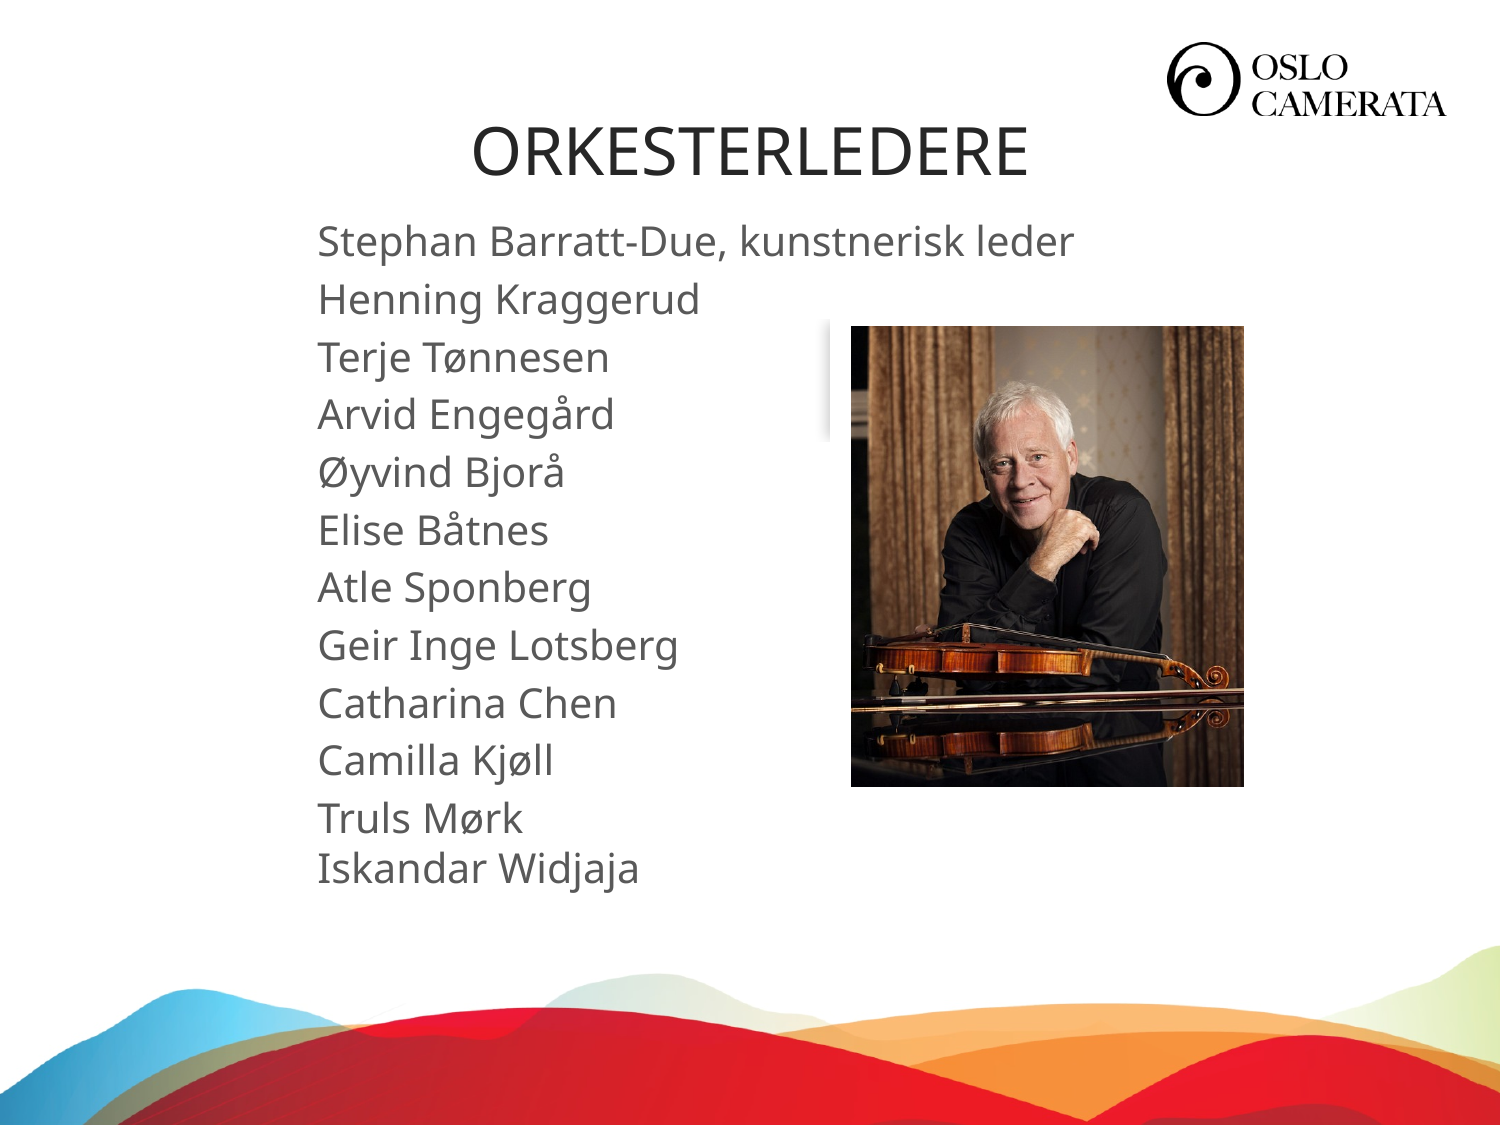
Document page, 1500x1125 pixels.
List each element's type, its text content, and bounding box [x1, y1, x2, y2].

text_box ORKESTERLEDERE [41, 89, 1459, 208]
subtitle Stephan Barratt-Due, kunstnerisk leder Henning Kraggerud Terje Tønnesen Arvid Engegård Øyvind Bjorå Elise Båtnes Atle Sponberg Geir Inge Lotsberg Catharina Chen Camilla Kjøll Truls Mørk Iskandar Widjaja [302, 208, 1353, 903]
picture [0, 38, 1500, 1125]
